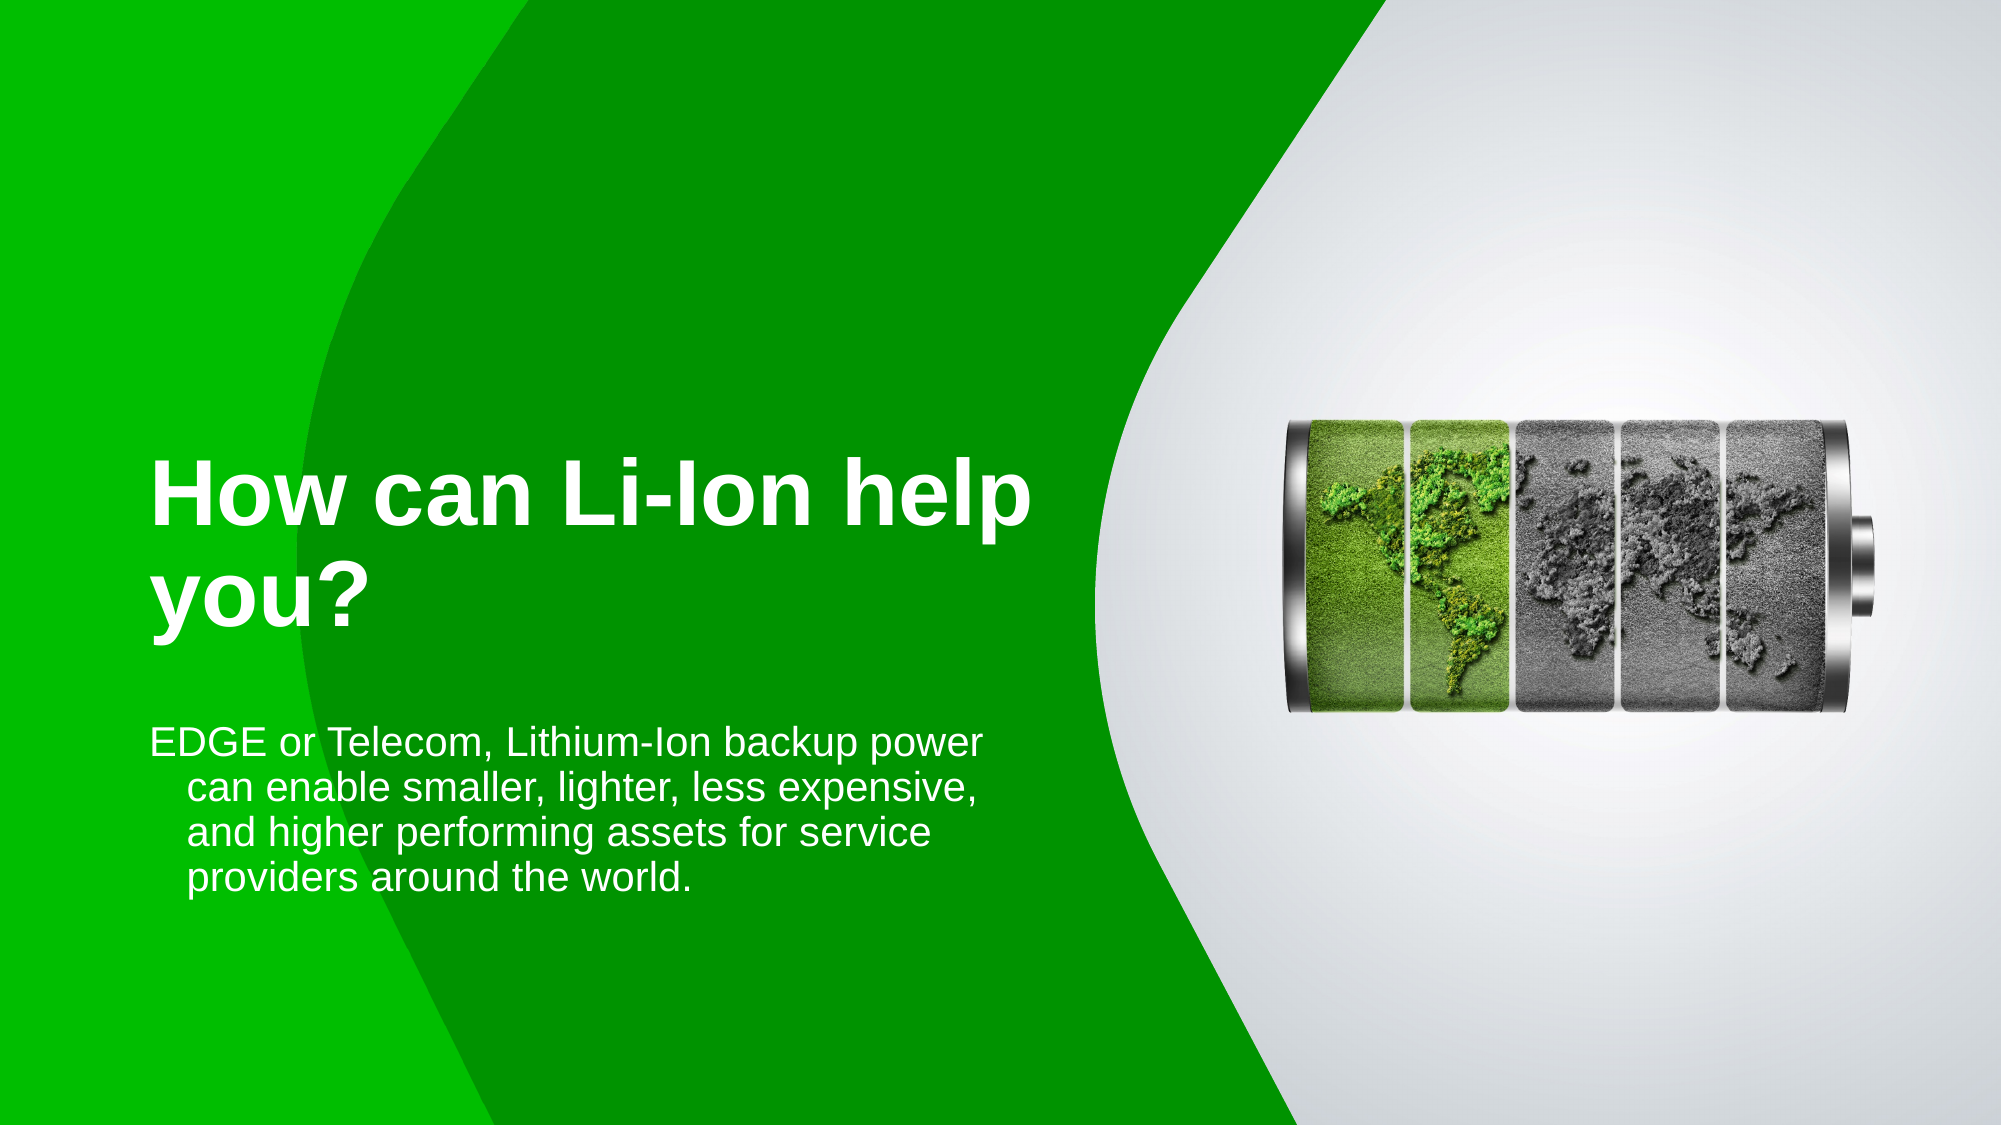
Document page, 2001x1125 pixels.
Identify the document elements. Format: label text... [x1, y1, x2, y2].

title How can Li-Ion help you? [134, 435, 1065, 654]
list EDGE or Telecom, Lithium-Ion backup power can enable smaller, lighter, less expensive, and higher performing assets for service providers around the world. [134, 712, 1047, 790]
picture [0, 0, 2001, 1125]
